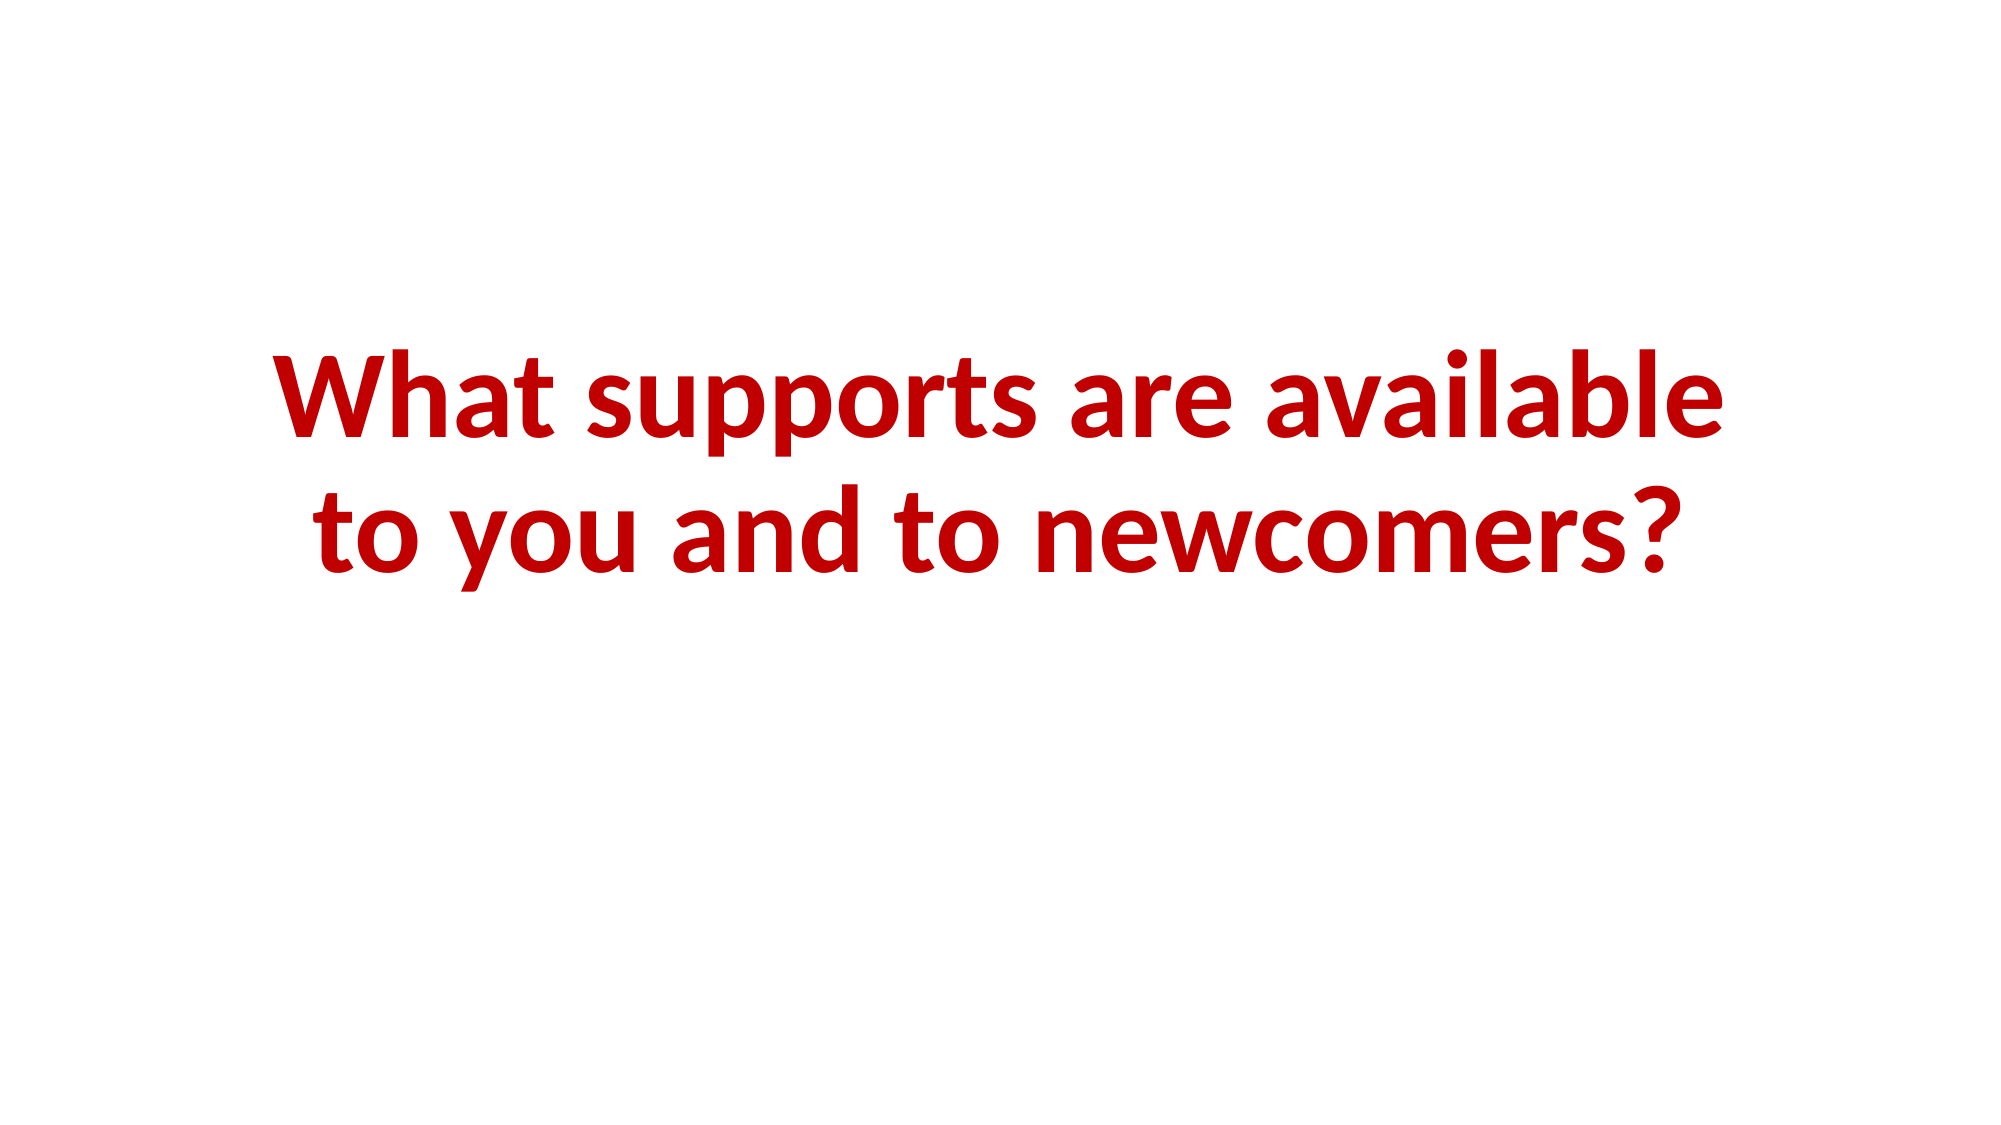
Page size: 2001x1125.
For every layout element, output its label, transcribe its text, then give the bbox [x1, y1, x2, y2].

title What supports are available to you and to newcomers? [249, 237, 1750, 692]
